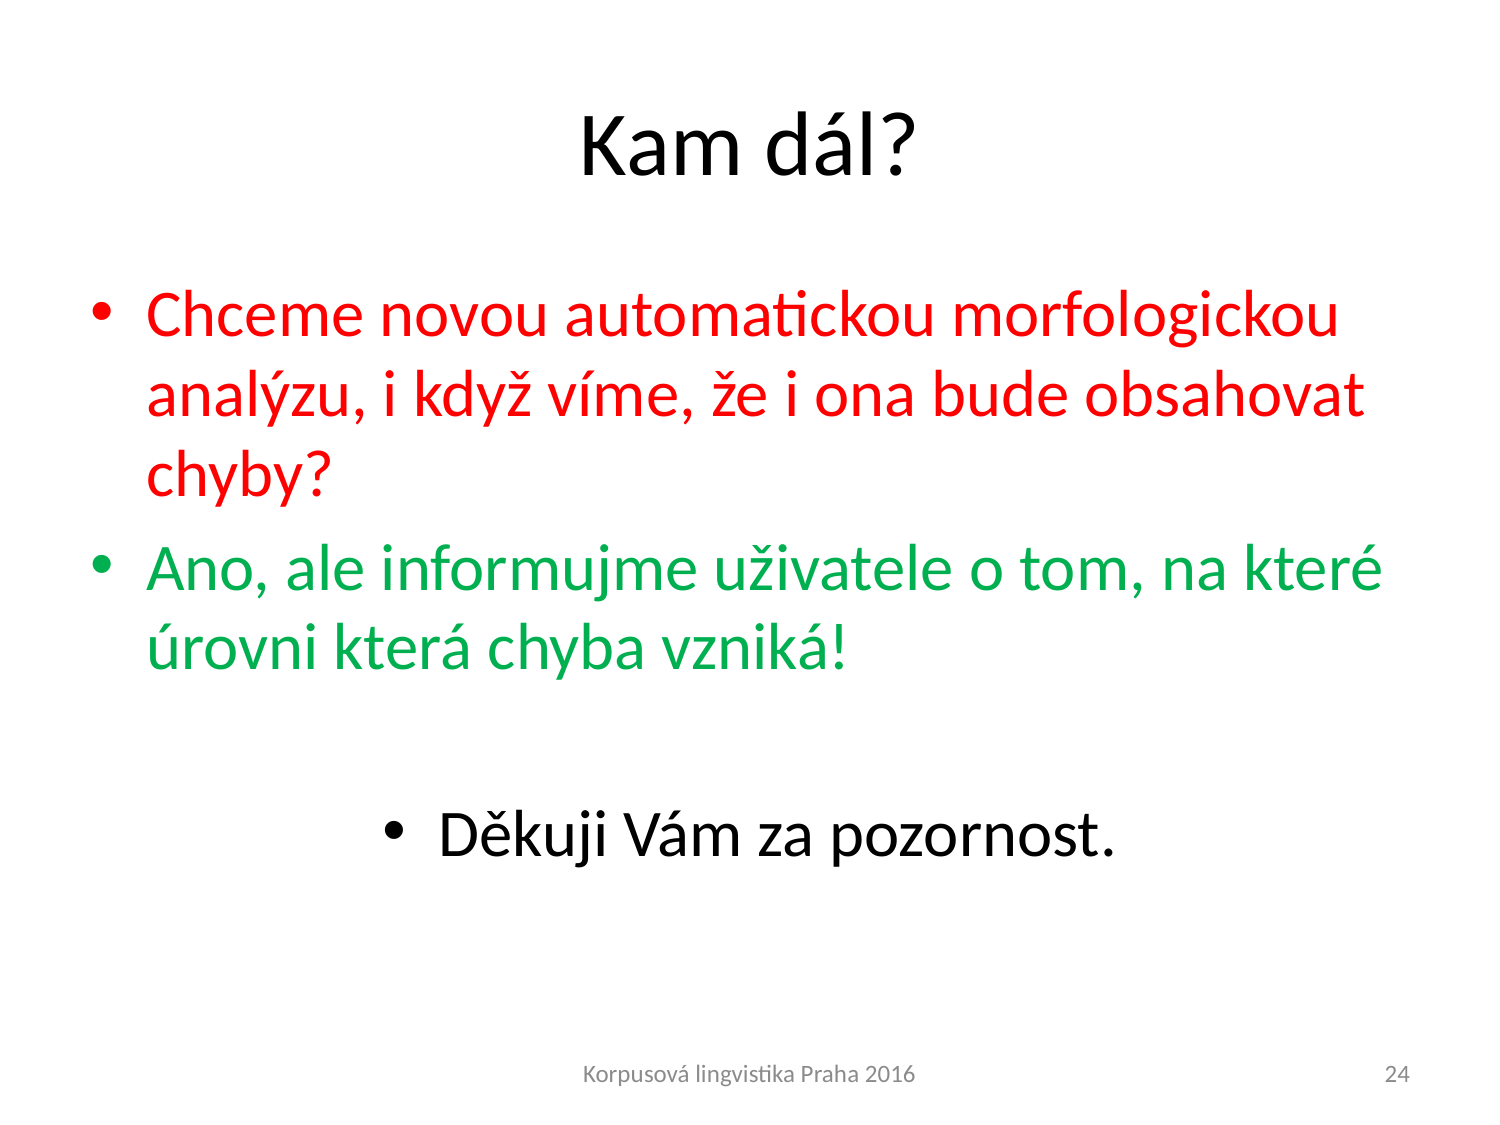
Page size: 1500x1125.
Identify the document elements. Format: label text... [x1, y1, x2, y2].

slide_number 24 [1074, 1042, 1425, 1103]
title Kam dál? [75, 45, 1425, 233]
footer Korpusová lingvistika Praha 2016 [512, 1042, 988, 1103]
list Chceme novou automatickou morfologickou analýzu, i když víme, že i ona bude obsahovat chyby? Ano, ale informujme uživatele o tom, na které úrovni která chyba vzniká! Děkuji Vám za pozornost. [75, 262, 1425, 1005]
